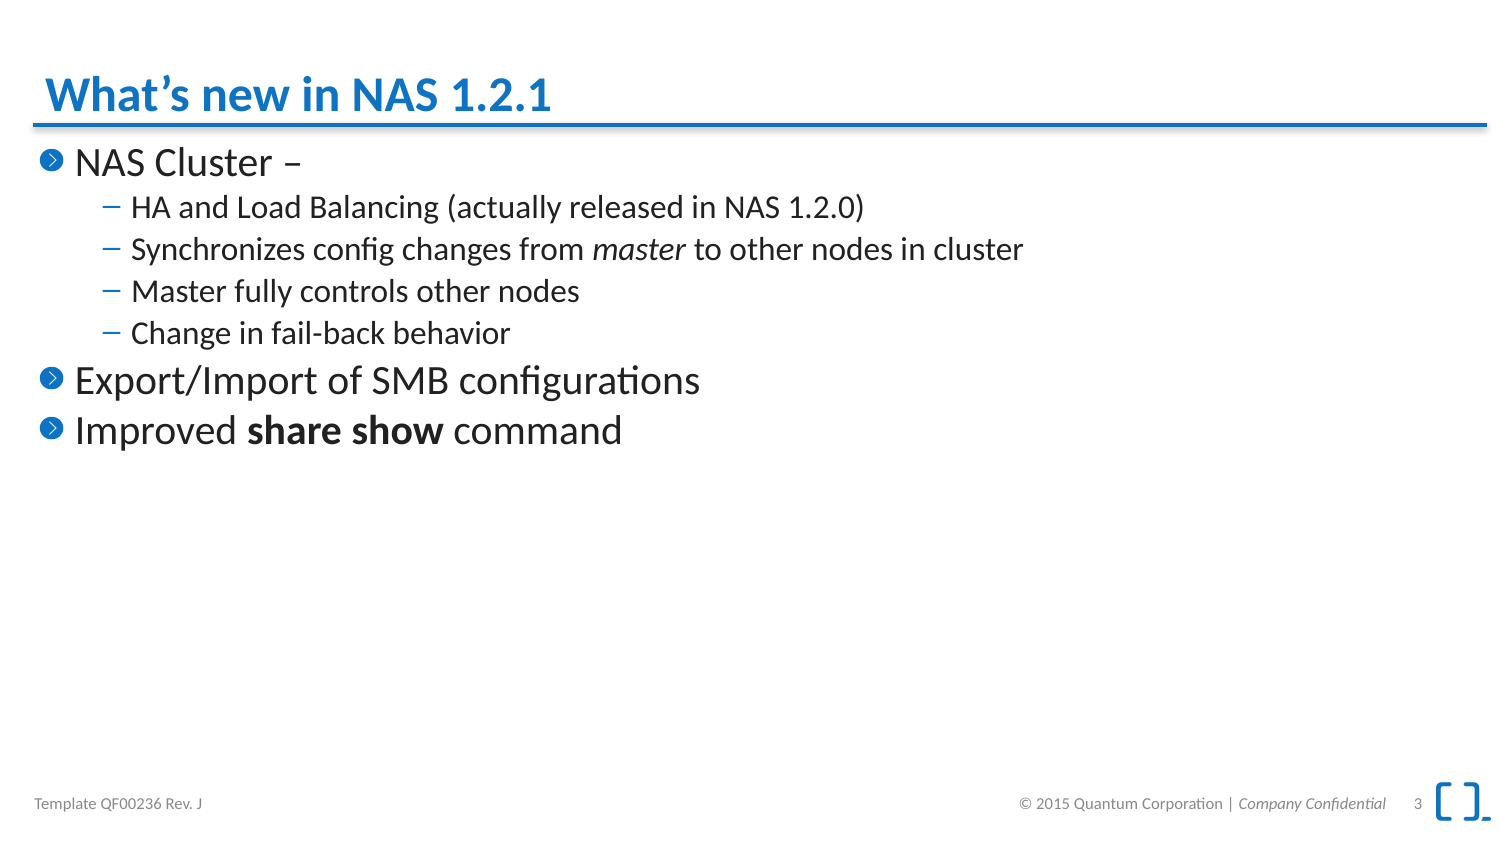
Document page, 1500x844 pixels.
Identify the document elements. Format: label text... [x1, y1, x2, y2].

title What’s new in NAS 1.2.1 [30, 8, 1250, 122]
picture [37, 364, 66, 392]
list NAS Cluster – HA and Load Balancing (actually released in NAS 1.2.0) Synchronizes config changes from master to other nodes in cluster Master fully controls other nodes Change in fail-back behavior Export/Import of SMB configurations Improved share show command [22, 135, 1463, 795]
picture [1436, 782, 1491, 821]
picture [37, 414, 66, 442]
picture [37, 146, 66, 174]
